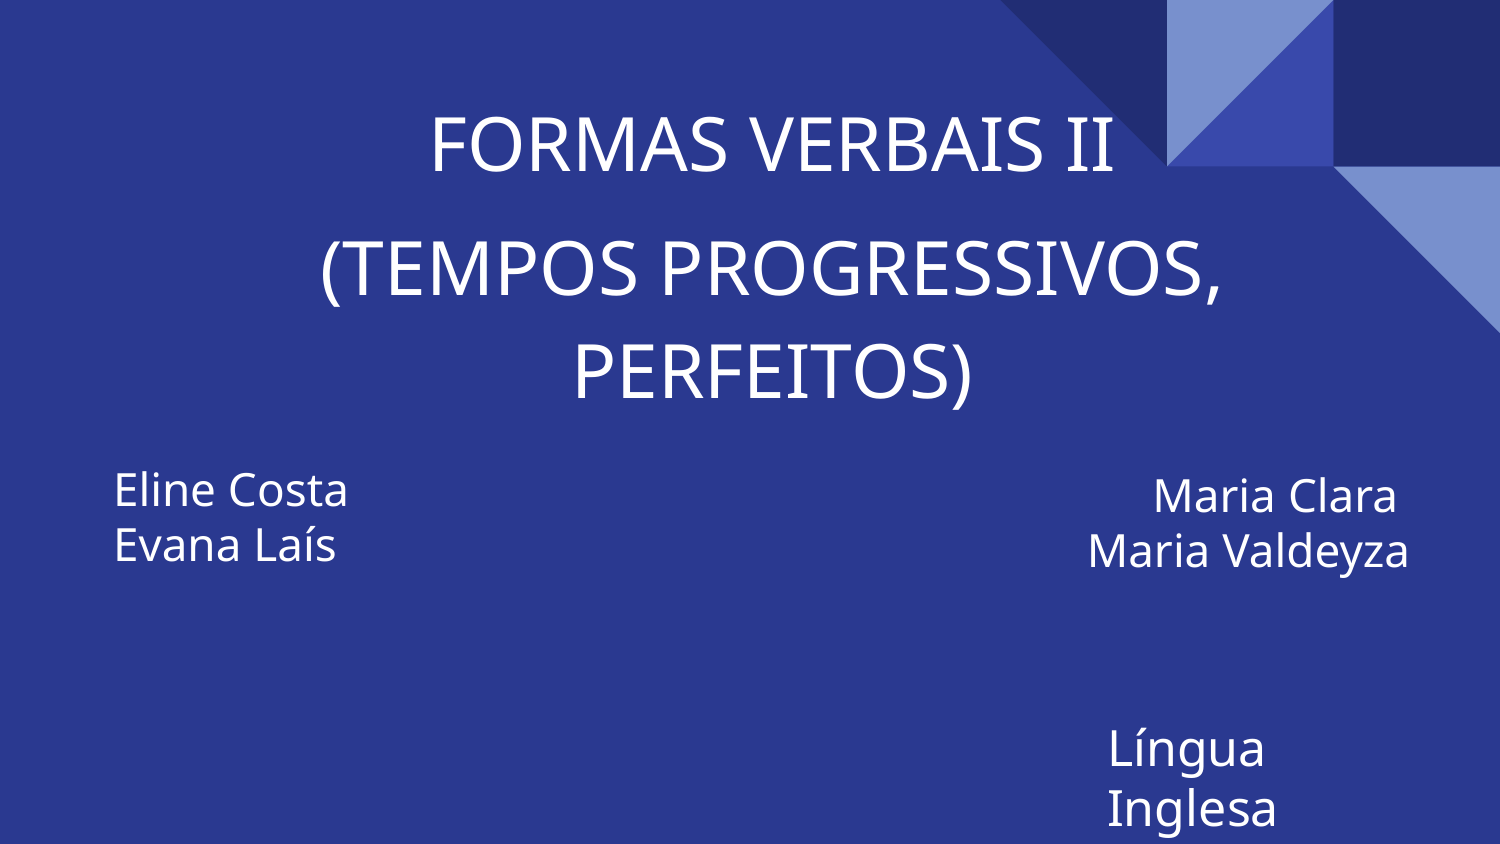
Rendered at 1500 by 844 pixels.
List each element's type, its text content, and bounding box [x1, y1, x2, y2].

subtitle Eline Costa Evana Laís [98, 445, 434, 599]
text_box Maria Clara Maria Valdeyza [1057, 451, 1426, 592]
title FORMAS VERBAIS II (TEMPOS PROGRESSIVOS, PERFEITOS) [98, 291, 1447, 429]
text_box Língua Inglesa [1092, 701, 1447, 796]
